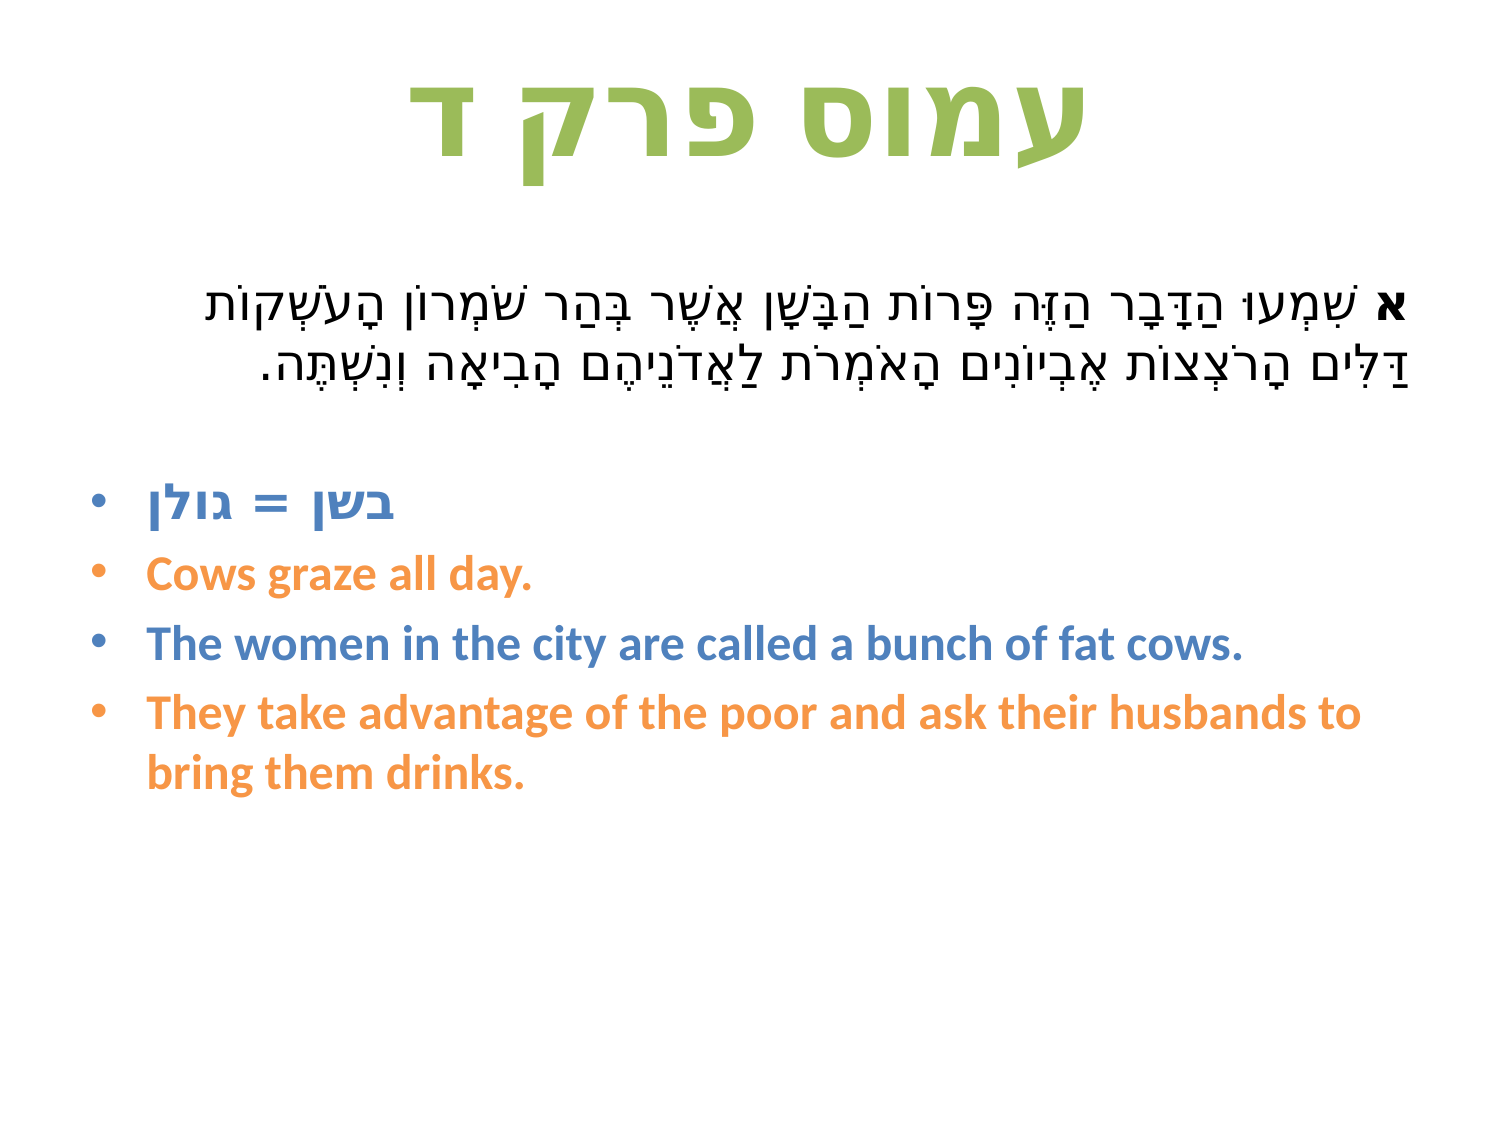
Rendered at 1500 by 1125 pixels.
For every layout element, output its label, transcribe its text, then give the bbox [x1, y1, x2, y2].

title עמוס פרק ד [75, 12, 1425, 200]
list א שִׁמְעוּ הַדָּבָר הַזֶּה פָּרוֹת הַבָּשָׁן אֲשֶׁר בְּהַר שֹׁמְרוֹן הָעֹשְׁקוֹת דַּלִּים הָרֹצְצוֹת אֶבְיוֹנִים הָאֹמְרֹת לַאֲדֹנֵיהֶם הָבִיאָה וְנִשְׁתֶּה. בשן = גולן Cows graze all day. The women in the city are called a bunch of fat cows. They take advantage of the poor and ask their husbands to bring them drinks. [75, 262, 1425, 1005]
